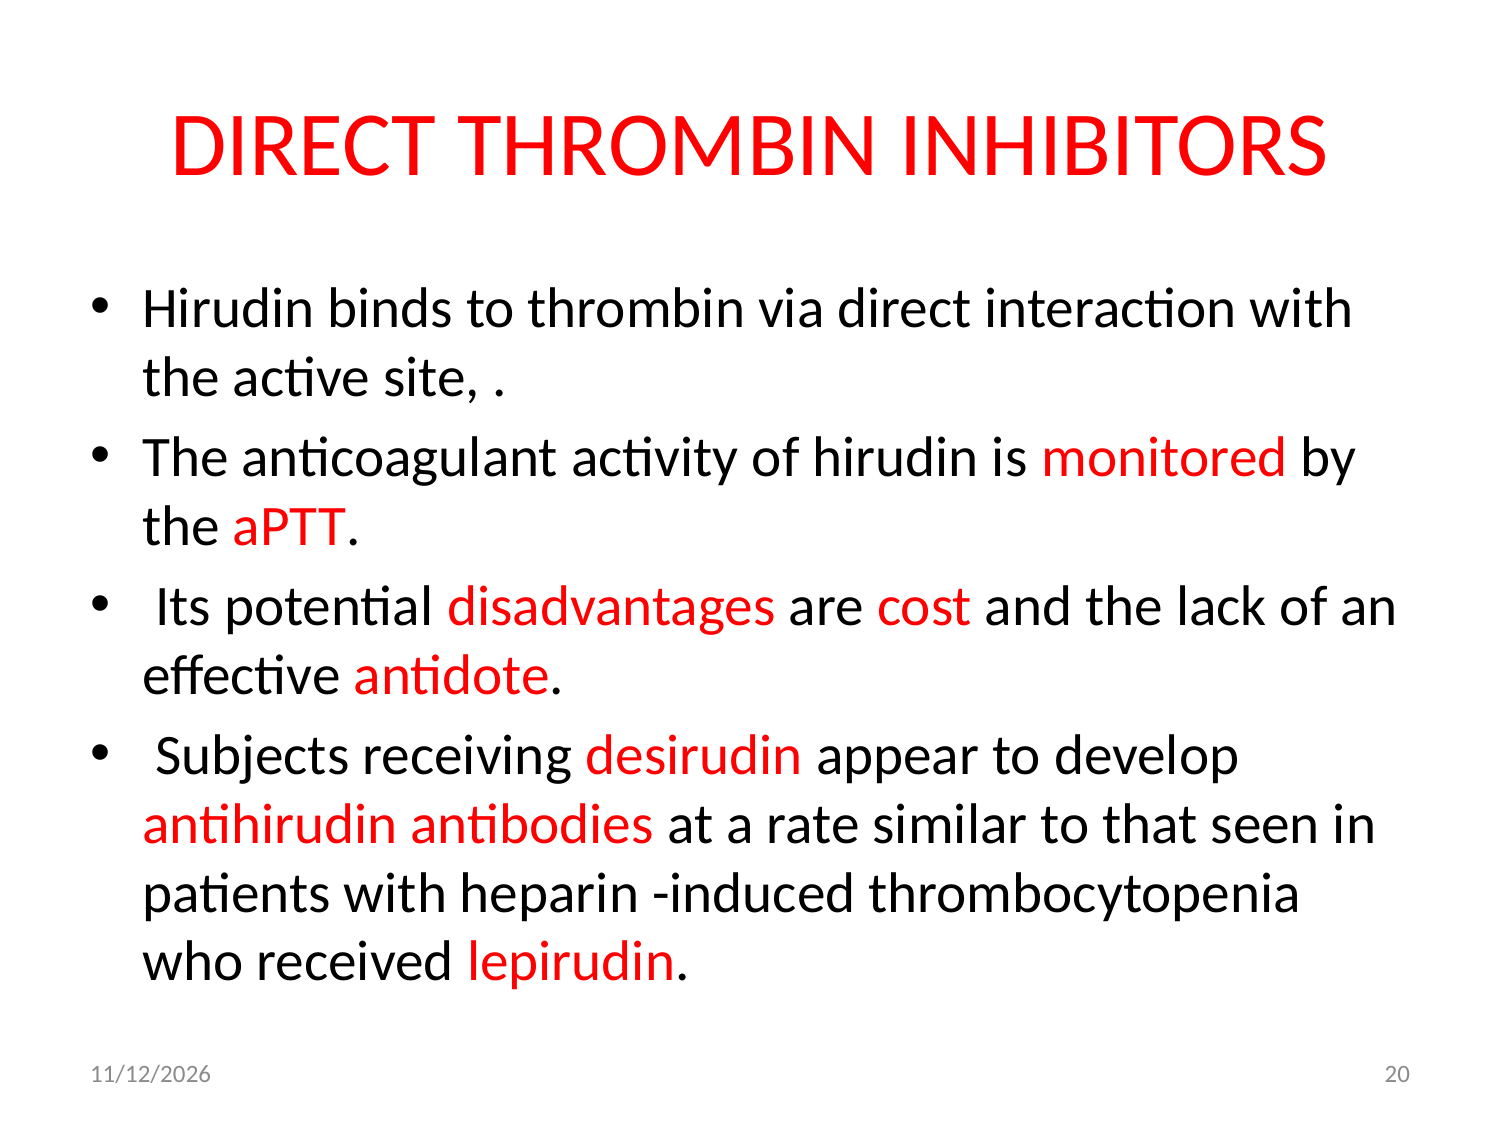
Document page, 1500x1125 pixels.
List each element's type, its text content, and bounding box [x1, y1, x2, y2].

slide_number 20 [1074, 1042, 1425, 1103]
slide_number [75, 1042, 425, 1103]
list Hirudin binds to thrombin via direct interaction with the active site, . The anticoagulant activity of hirudin is monitored by the aPTT. Its potential disadvantages are cost and the lack of an effective antidote. Subjects receiving desirudin appear to develop antihirudin antibodies at a rate similar to that seen in patients with heparin -induced thrombocytopenia who received lepirudin. [75, 262, 1425, 1005]
title DIRECT THROMBIN INHIBITORS [75, 45, 1425, 233]
